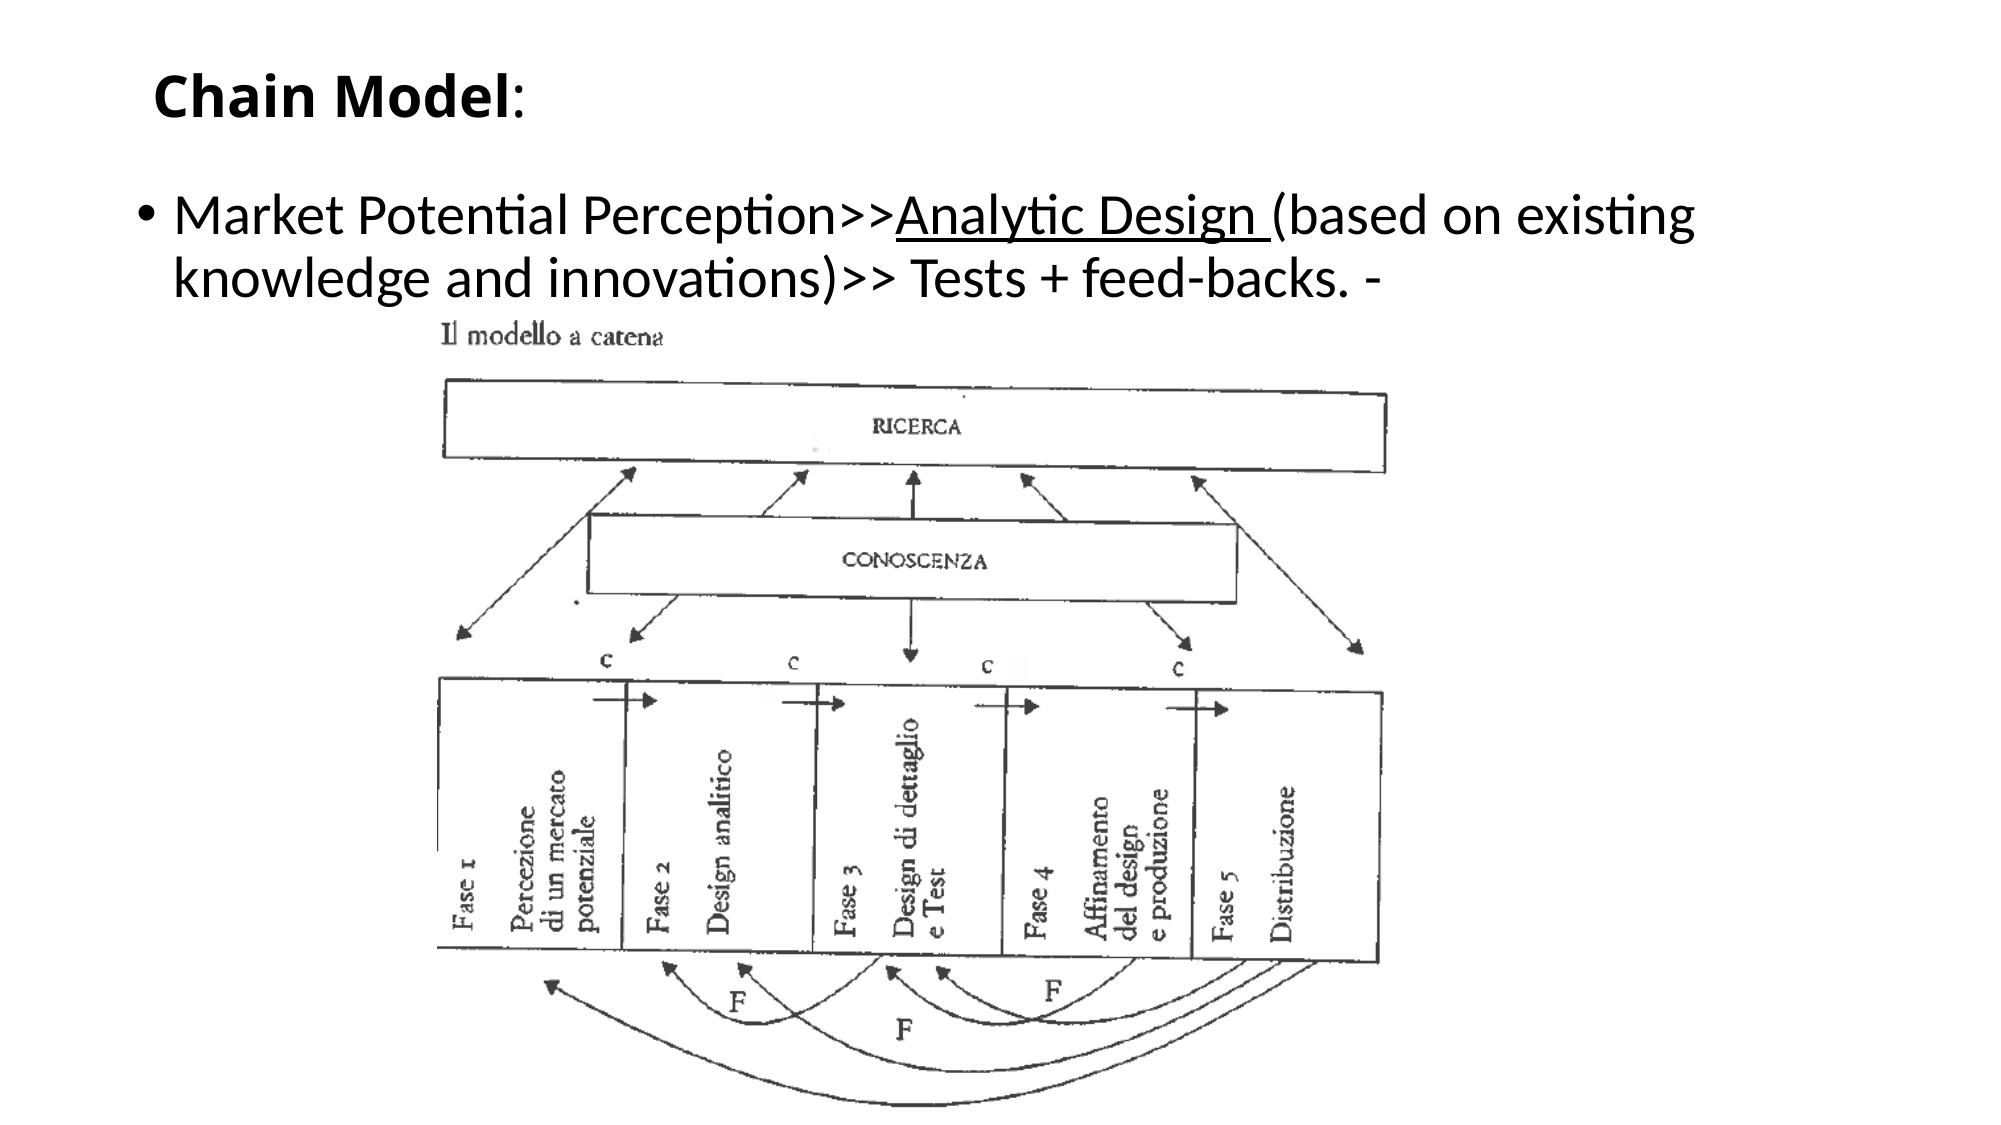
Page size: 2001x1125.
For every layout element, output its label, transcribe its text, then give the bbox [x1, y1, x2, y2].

list Market Potential Perception>>Analytic Design (based on existing knowledge and innovations)>> Tests + feed-backs. - [121, 176, 1847, 891]
picture [437, 319, 1433, 1125]
title Chain Model: [137, 59, 1863, 208]
